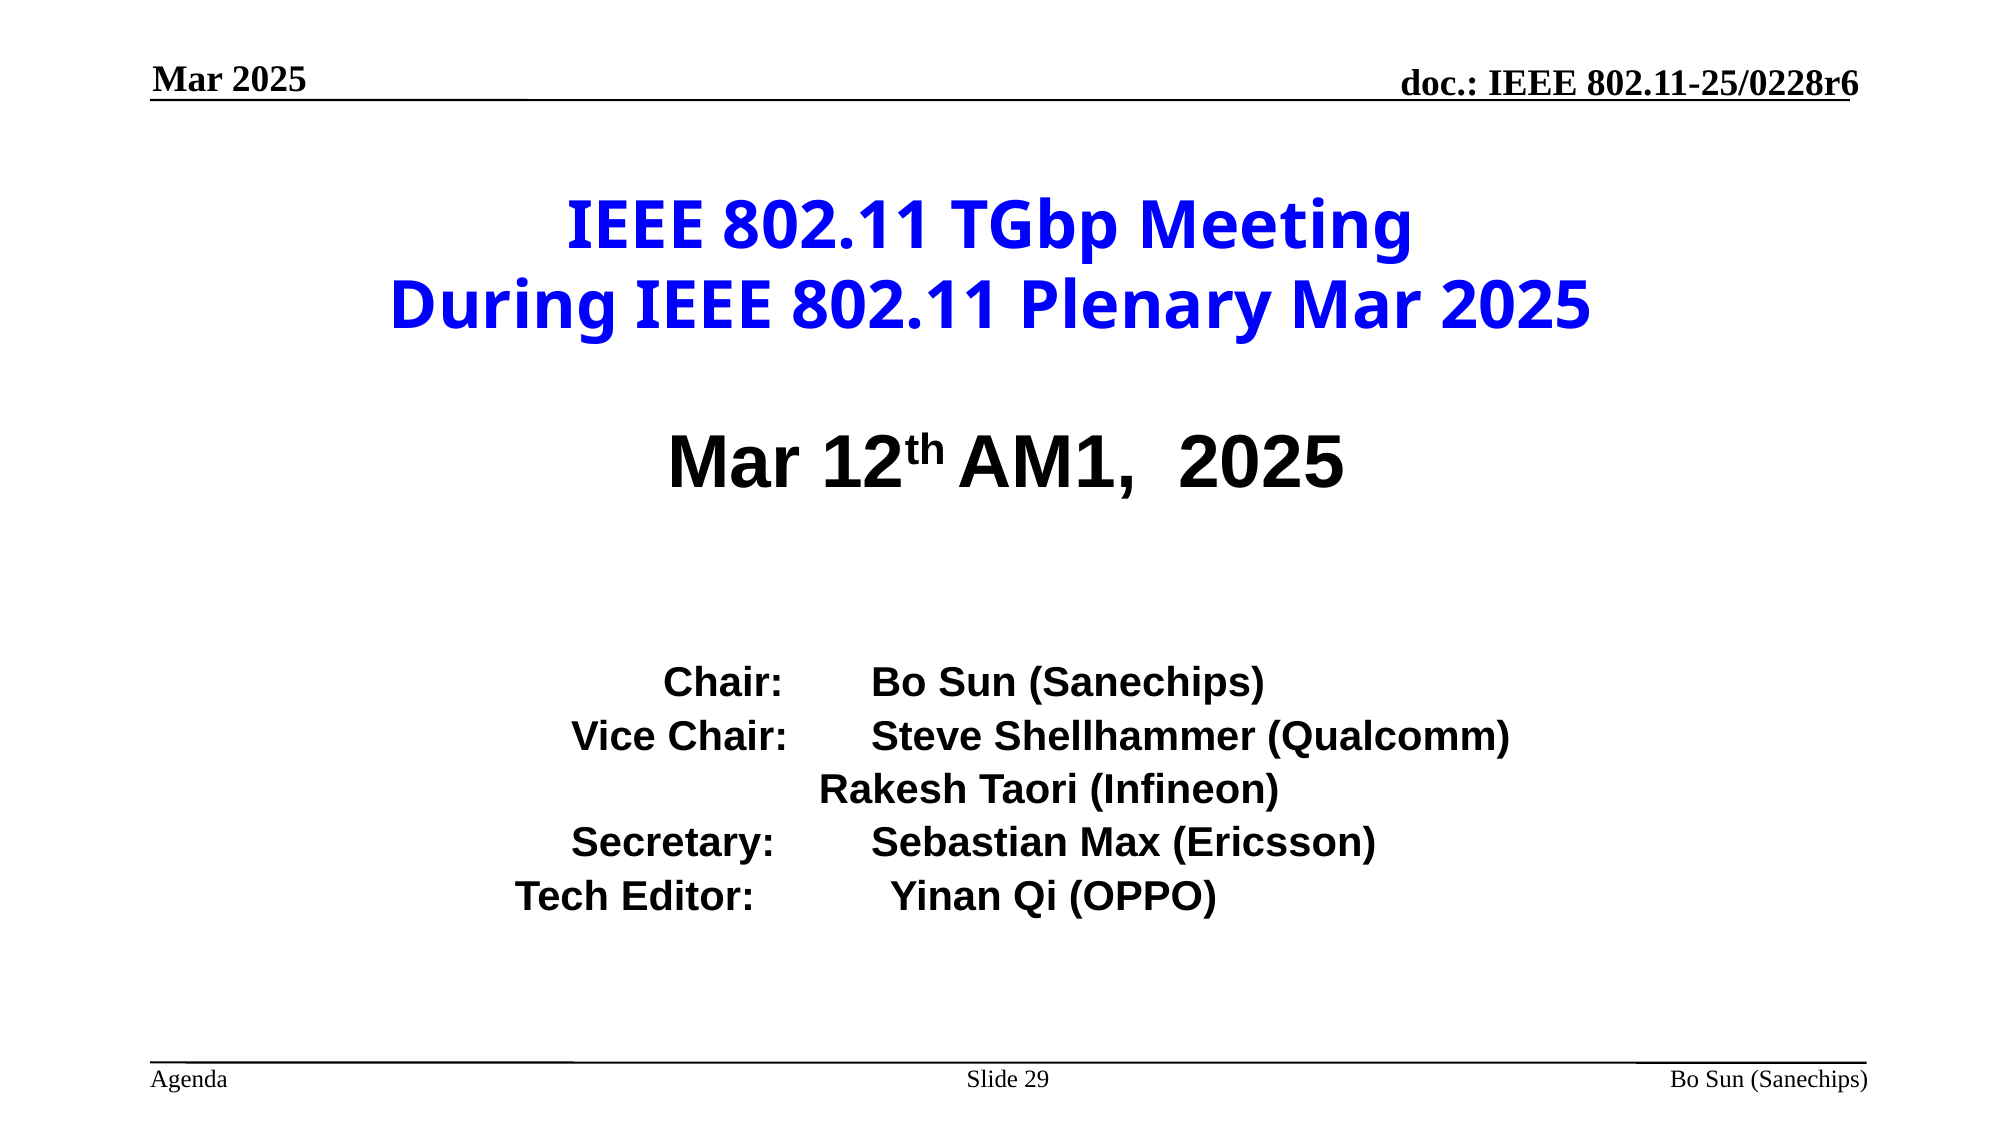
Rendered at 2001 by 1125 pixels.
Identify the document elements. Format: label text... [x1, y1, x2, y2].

slide_number Slide 29 [949, 1061, 1067, 1123]
text_box Mar 12th AM1, 2025 Chair: Bo Sun (Sanechips) Vice Chair: Steve Shellhammer (Qualcomm) Rakesh Taori (Infineon) Secretary: Sebastian Max (Ericsson) Tech Editor: Yinan Qi (OPPO) [200, 349, 1813, 1027]
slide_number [152, 54, 563, 100]
text_box IEEE 802.11 TGbp Meeting During IEEE 802.11 Plenary Mar 2025 [288, 112, 1695, 349]
footer Bo Sun (Sanechips) [1171, 1061, 1869, 1093]
